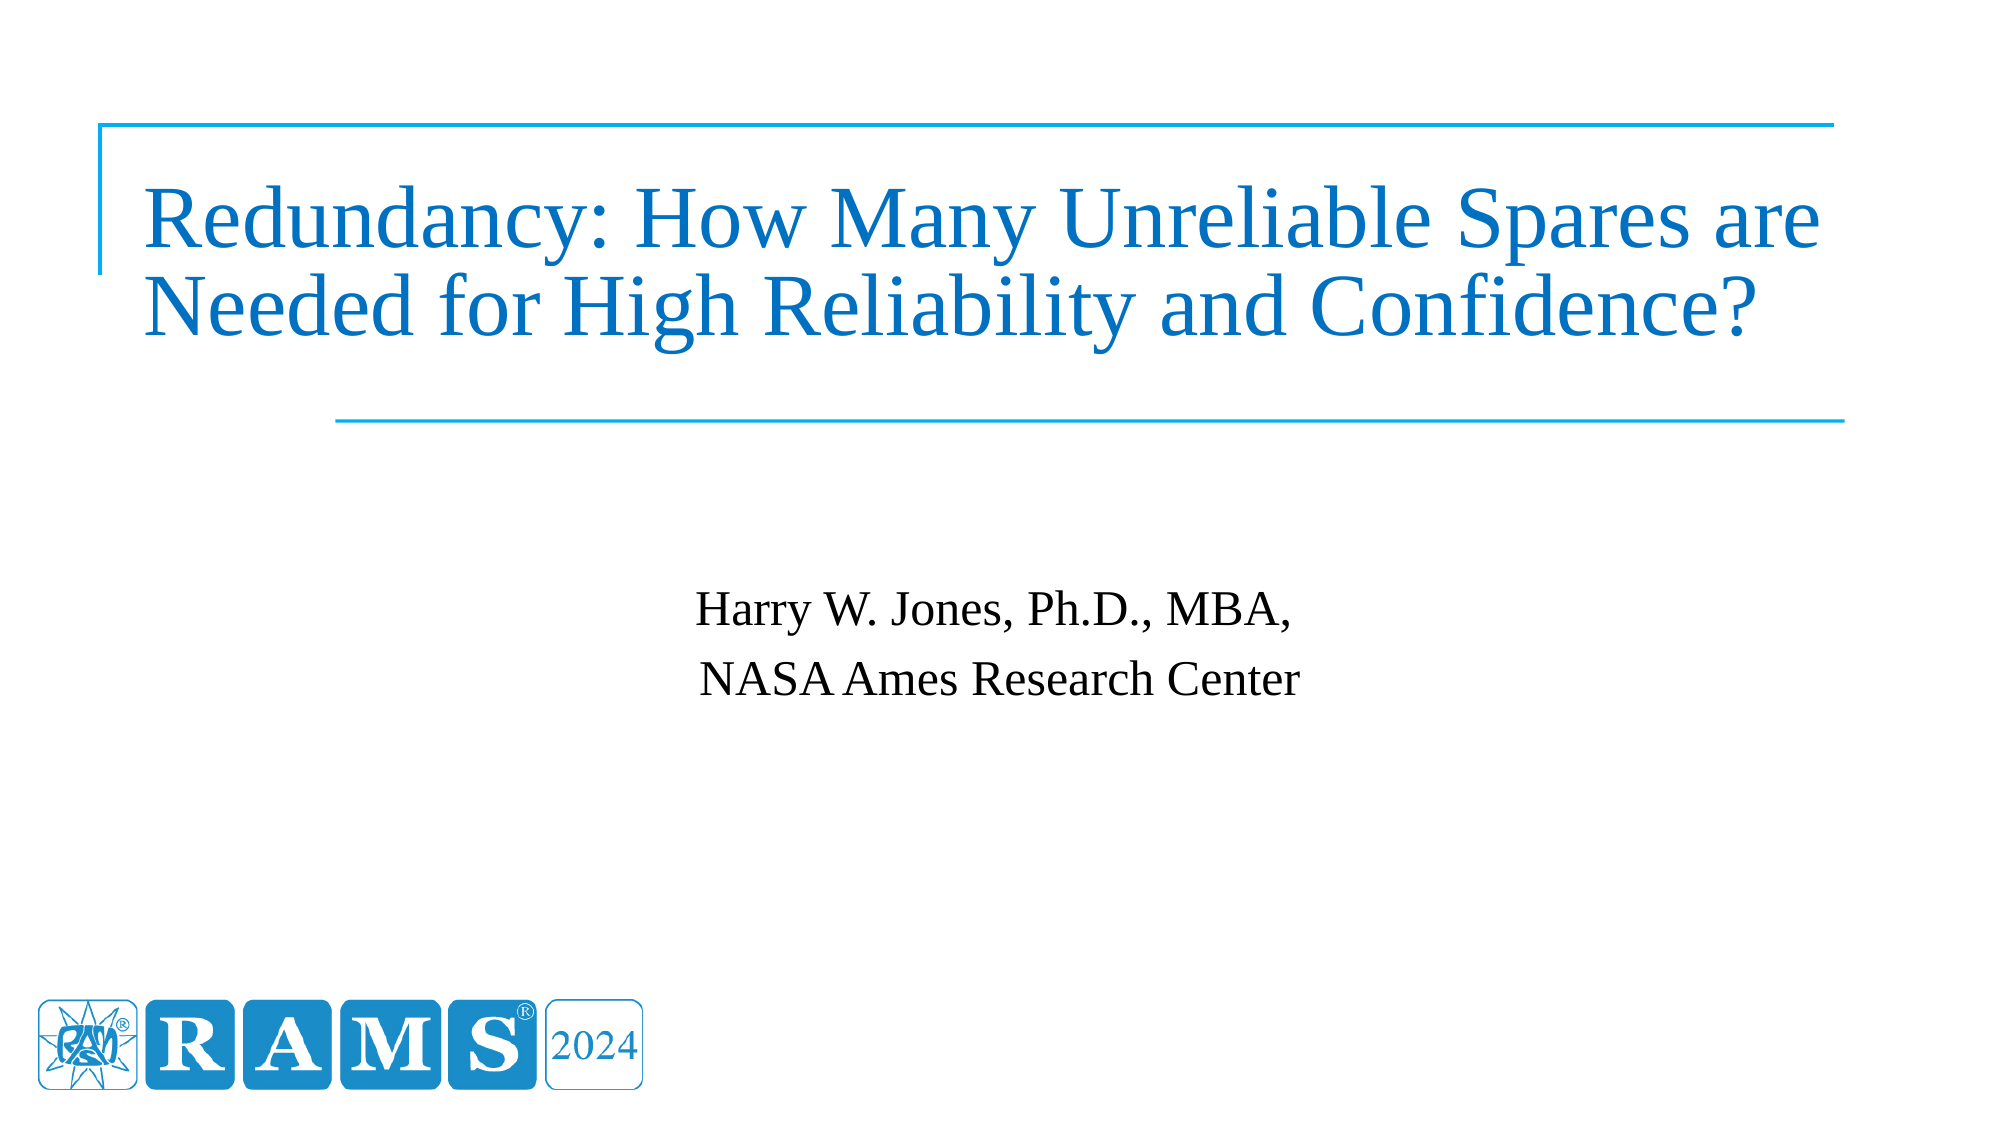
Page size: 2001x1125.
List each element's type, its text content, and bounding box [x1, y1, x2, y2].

title Redundancy: How Many Unreliable Spares are Needed for High Reliability and Confidence? [128, 89, 1902, 362]
subtitle Harry W. Jones, Ph.D., MBA, NASA Ames Research Center [249, 577, 1750, 745]
picture [38, 999, 643, 1090]
